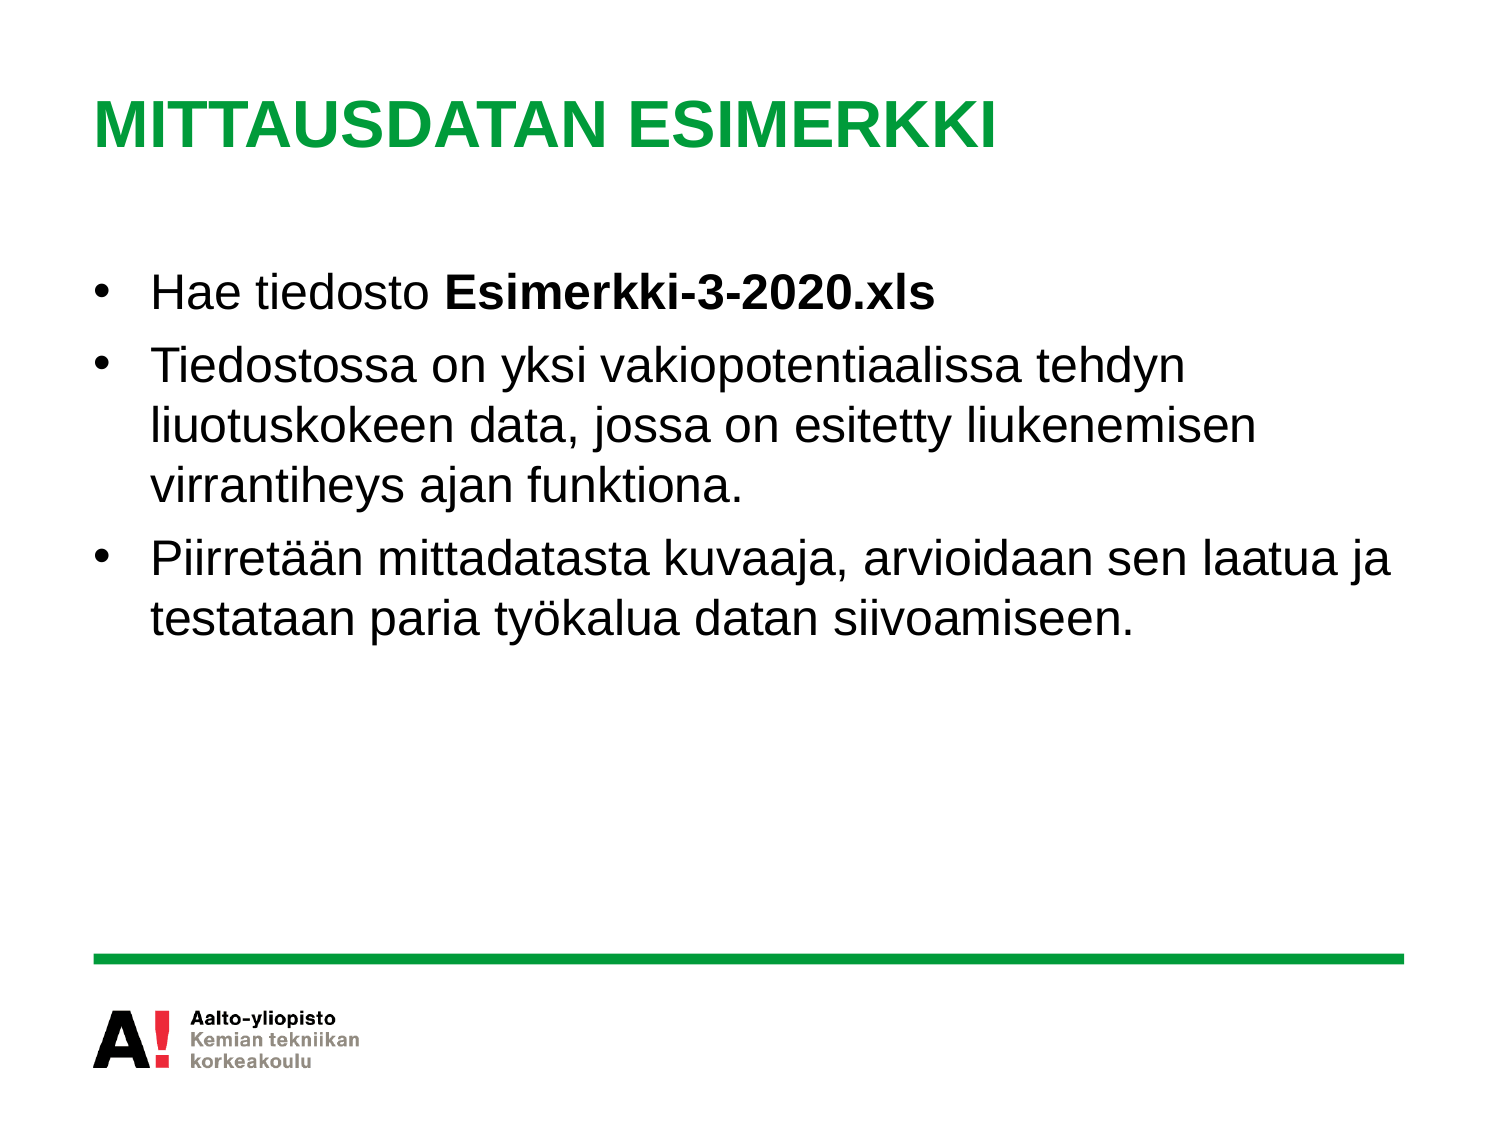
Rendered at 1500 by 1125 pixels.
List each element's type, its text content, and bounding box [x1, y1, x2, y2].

title MITTAUSDATAN ESIMERKKI [93, 80, 1405, 258]
picture [35, 953, 416, 1125]
list Hae tiedosto Esimerkki-3-2020.xls Tiedostossa on yksi vakiopotentiaalissa tehdyn liuotuskokeen data, jossa on esitetty liukenemisen virrantiheys ajan funktiona. Piirretään mittadatasta kuvaaja, arvioidaan sen laatua ja testataan paria työkalua datan siivoamiseen. [93, 259, 1405, 939]
